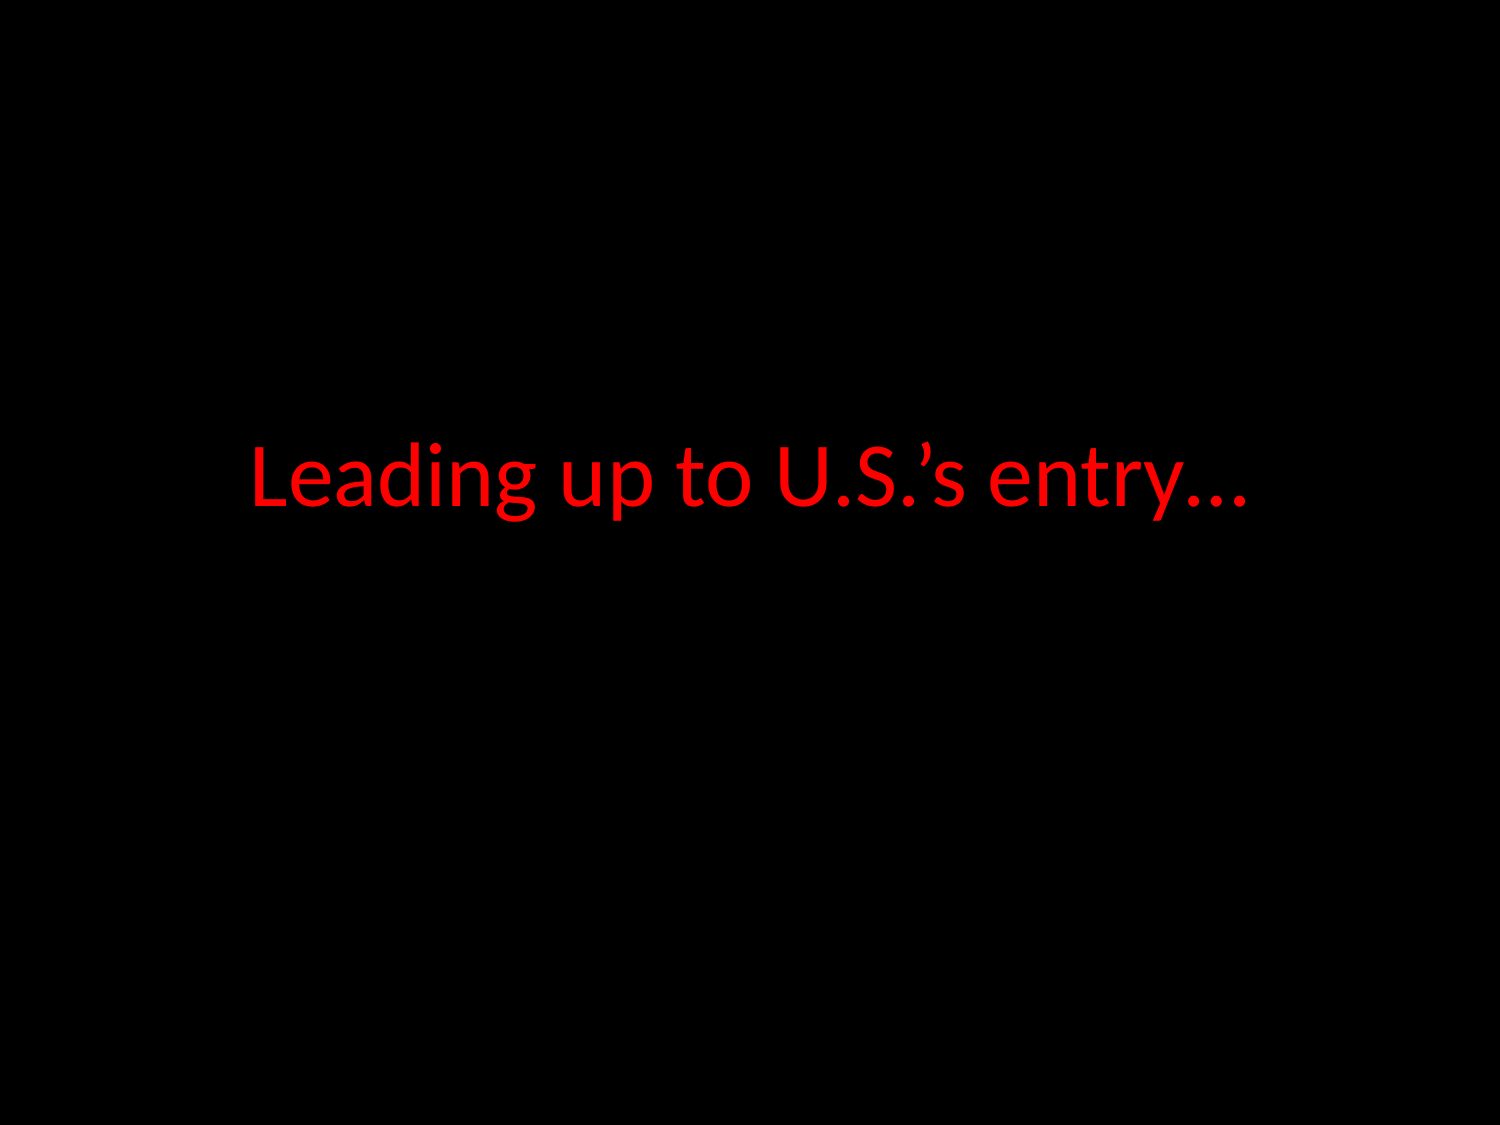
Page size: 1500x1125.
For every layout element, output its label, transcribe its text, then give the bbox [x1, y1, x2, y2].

title Leading up to U.S.’s entry… [112, 349, 1388, 591]
